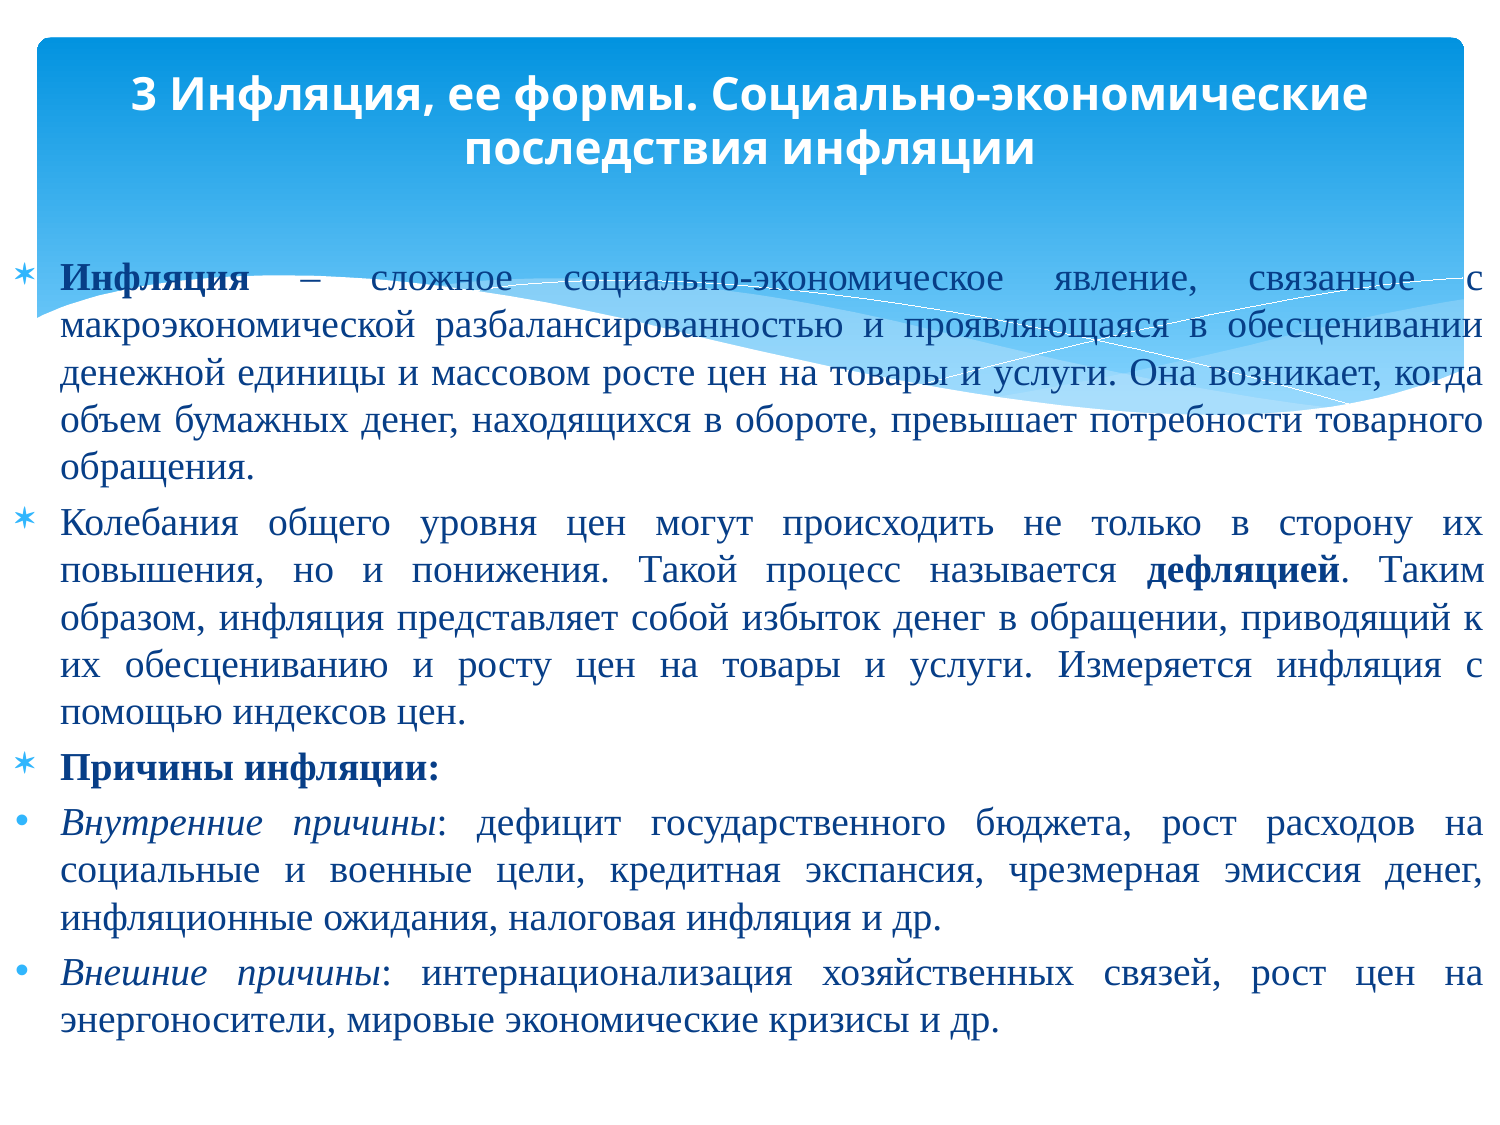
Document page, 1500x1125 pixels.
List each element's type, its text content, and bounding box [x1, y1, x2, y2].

list Инфляция – сложное социально-экономическое явление, связанное с макроэкономической разбалансированностью и проявляющаяся в обесценивании денежной единицы и массовом росте цен на товары и услуги. Она возникает, когда объем бумажных денег, находящихся в обороте, превышает потребности товарного обращения. Колебания общего уровня цен могут происходить не только в сторону их повышения, но и понижения. Такой процесс называется дефляцией. Таким образом, инфляция представляет собой избыток денег в обращении, приводящий к их обесцениванию и росту цен на товары и услуги. Измеряется инфляция с помощью индексов цен. Причины инфляции: Внутренние причины: дефицит государственного бюджета, рост расходов на социальные и военные цели, кредитная экспансия, чрезмерная эмиссия денег, инфляционные ожидания, налоговая инфляция и др. Внешние причины: интернационализация хозяйственных связей, рост цен на энергоносители, мировые экономические кризисы и др. [0, 243, 1500, 1083]
title 3 Инфляция, ее формы. Социально-экономические последствия инфляции [75, 55, 1425, 261]
